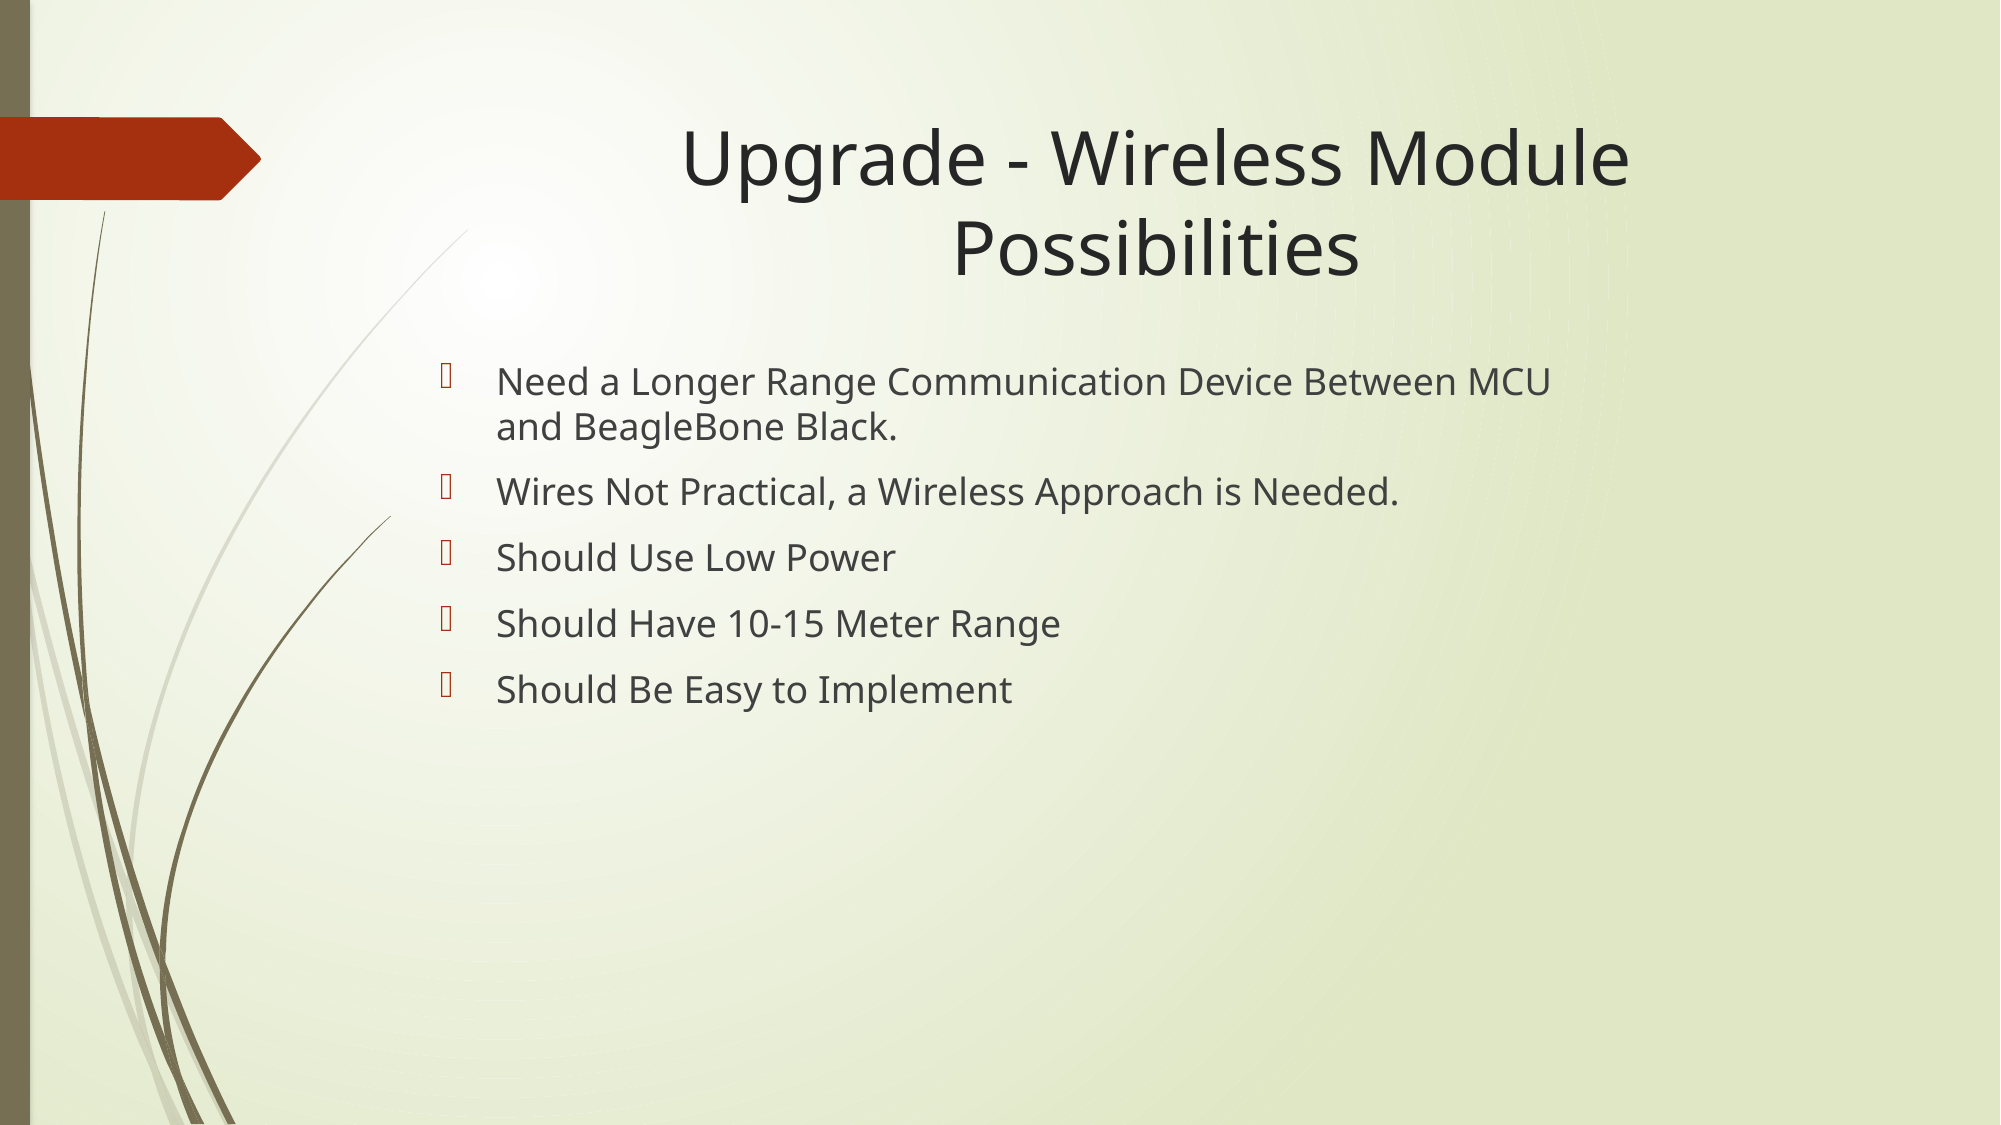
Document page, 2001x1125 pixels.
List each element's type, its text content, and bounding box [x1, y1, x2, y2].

list Need a Longer Range Communication Device Between MCU and BeagleBone Black. Wires Not Practical, a Wireless Approach is Needed. Should Use Low Power Should Have 10-15 Meter Range Should Be Easy to Implement [424, 350, 1604, 970]
title Upgrade - Wireless Module Possibilities [425, 102, 1888, 313]
